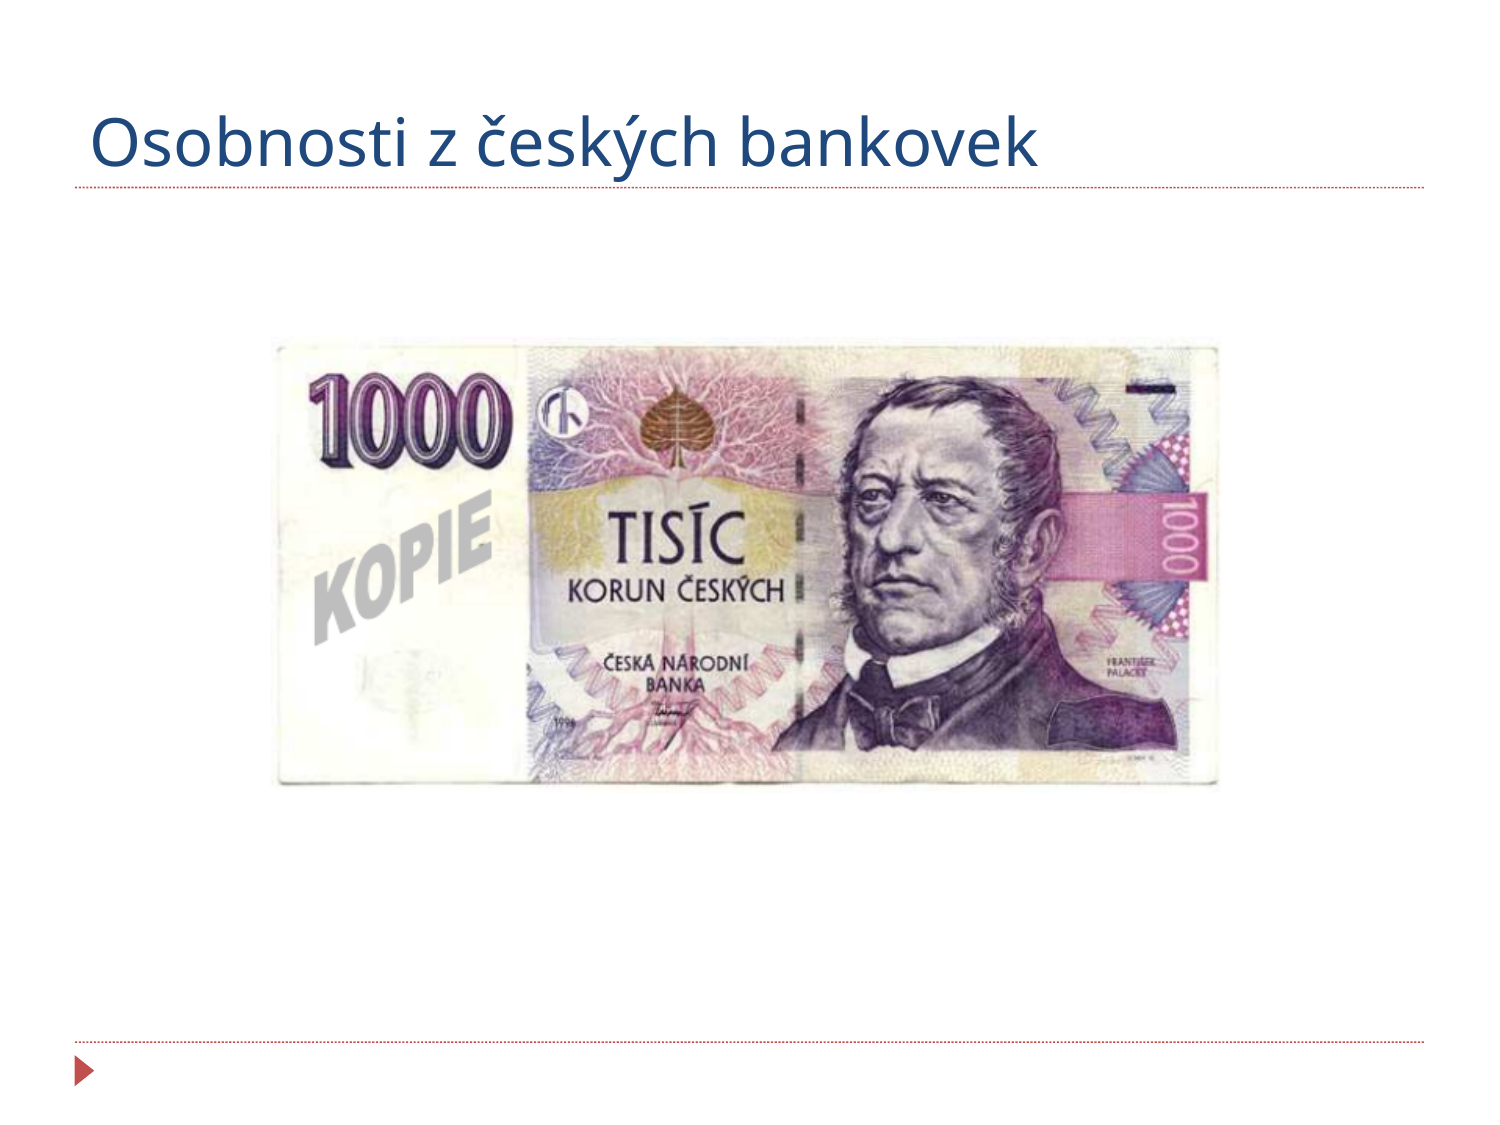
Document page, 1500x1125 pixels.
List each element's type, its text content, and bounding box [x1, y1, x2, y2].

text_box Osobnosti z českých bankovek [75, 24, 1425, 188]
text_box [75, 200, 1425, 1010]
picture [268, 328, 1232, 797]
